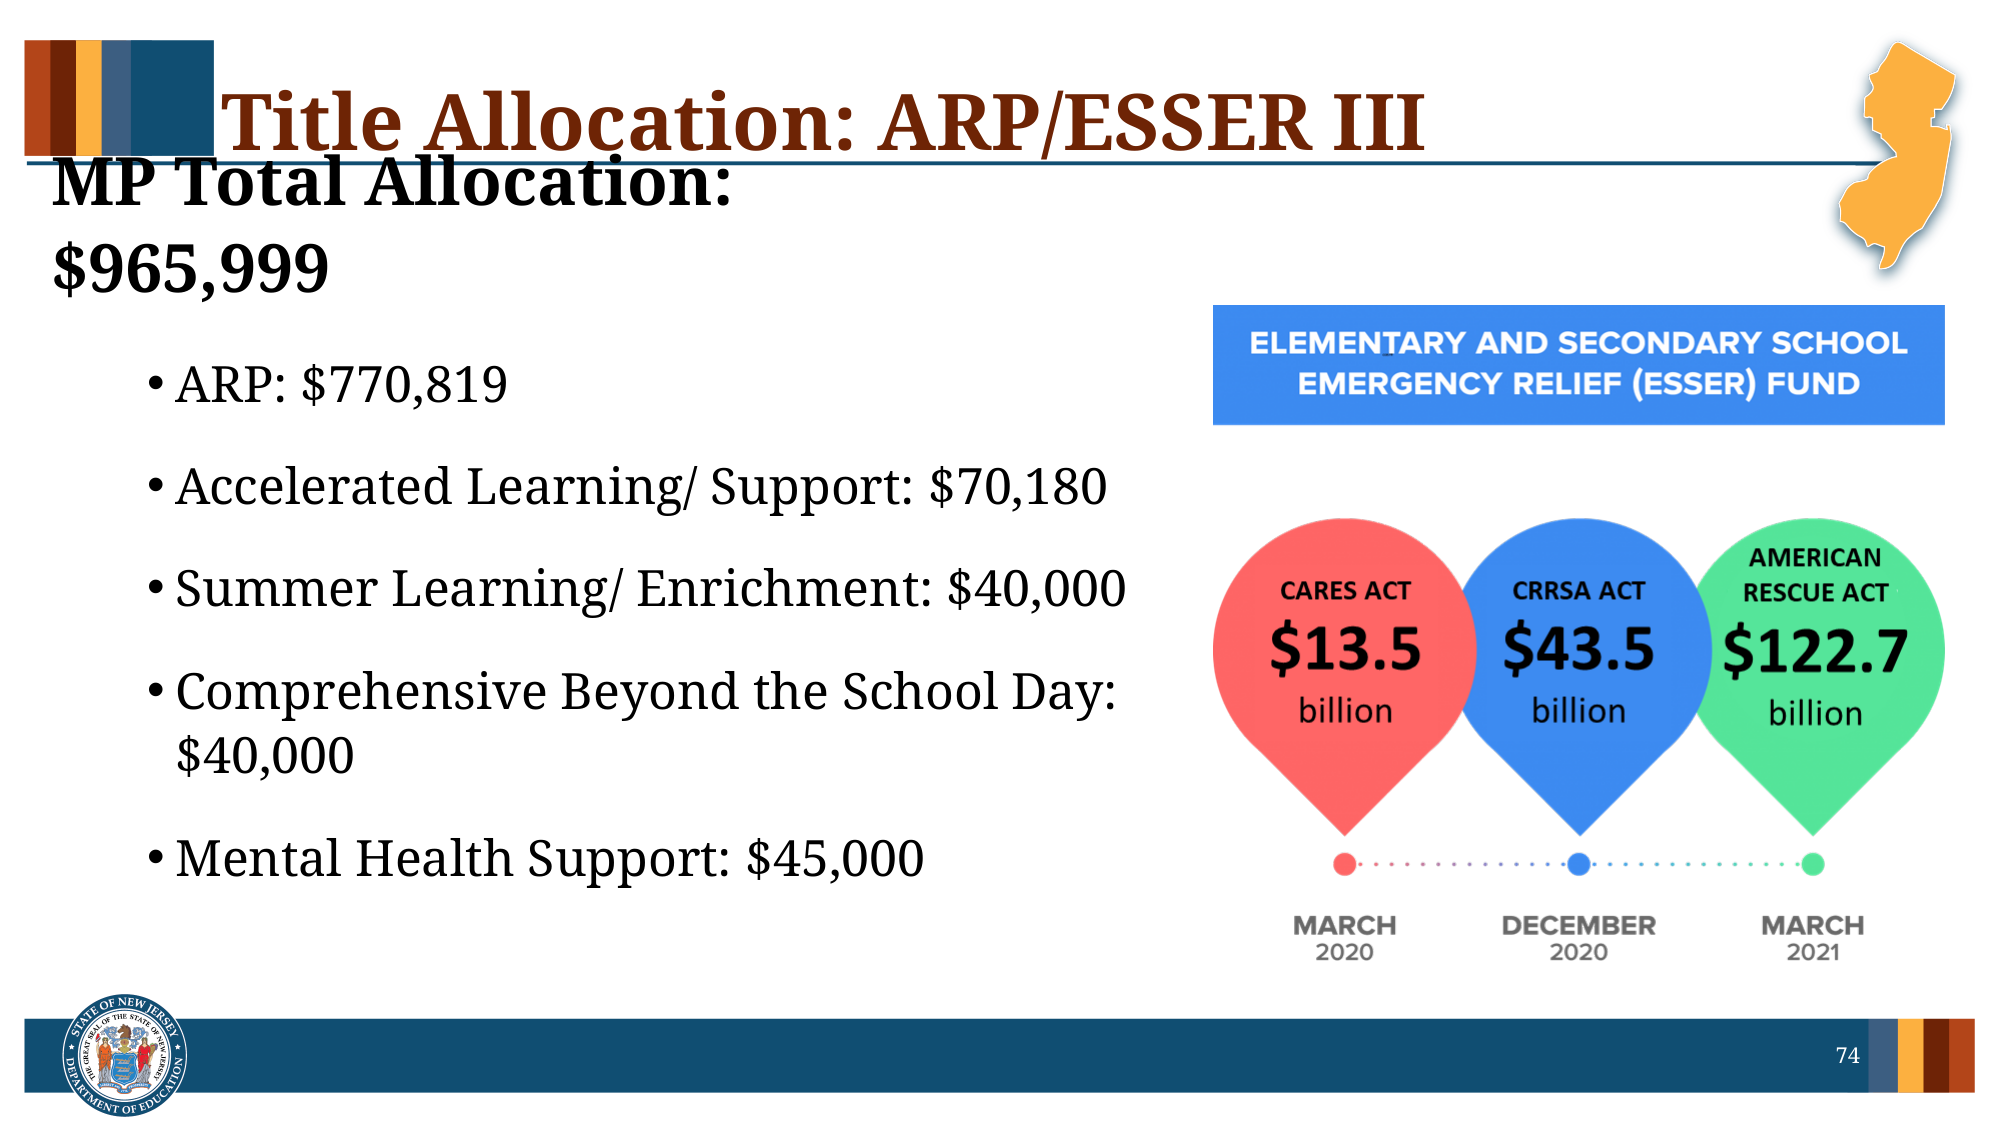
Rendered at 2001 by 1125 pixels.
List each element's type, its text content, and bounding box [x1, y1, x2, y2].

picture [24, 992, 1975, 1119]
list ARP: $770,819 Accelerated Learning/ Support: $70,180 Summer Learning/ Enrichment: $40,000 Comprehensive Beyond the School Day: $40,000 Mental Health Support: $45,000 [132, 339, 1213, 941]
picture [24, 26, 1976, 295]
list MP Total Allocation: $965,999 [36, 177, 1109, 313]
picture [1213, 305, 1964, 976]
slide_number 74 [1425, 1026, 1876, 1087]
title Title Allocation: ARP/ESSER III [206, 62, 1868, 189]
